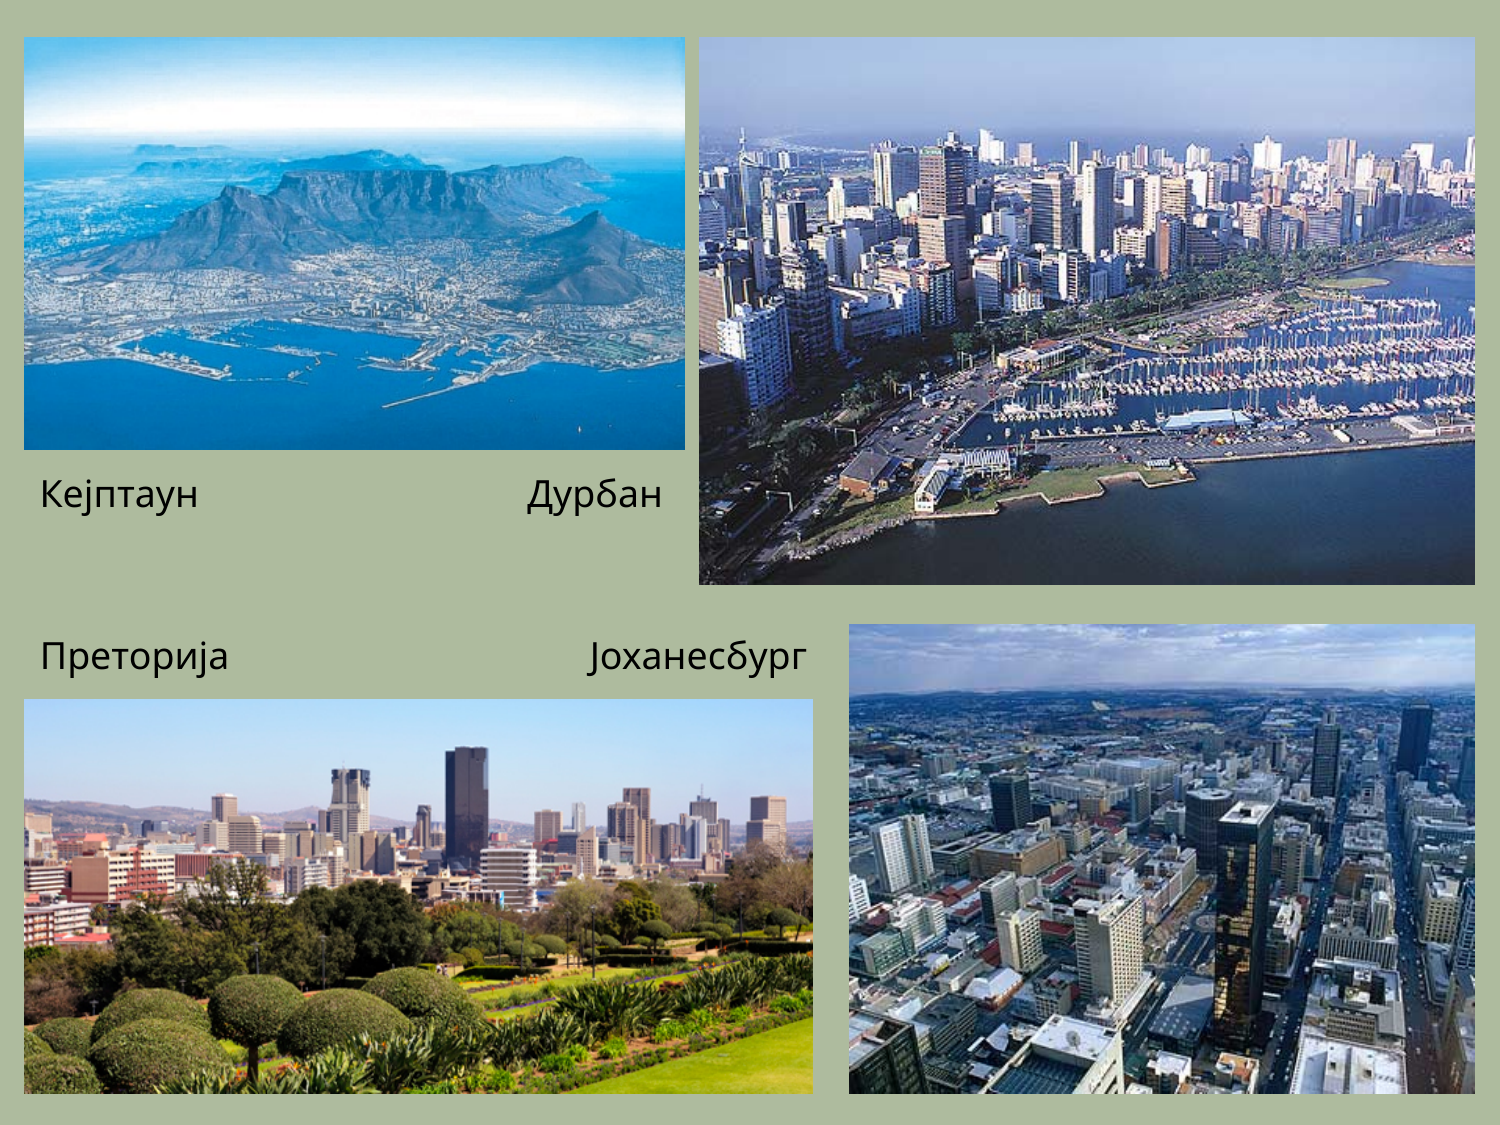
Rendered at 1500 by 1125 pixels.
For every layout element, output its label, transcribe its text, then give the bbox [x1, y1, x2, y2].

text_box Дурбан [512, 462, 688, 523]
picture [24, 699, 813, 1094]
text_box Кејптаун [24, 462, 250, 523]
text_box Преторија [24, 624, 275, 685]
picture [849, 624, 1476, 1094]
picture [24, 37, 685, 450]
picture [699, 37, 1476, 585]
text_box Јоханесбург [575, 624, 838, 685]
